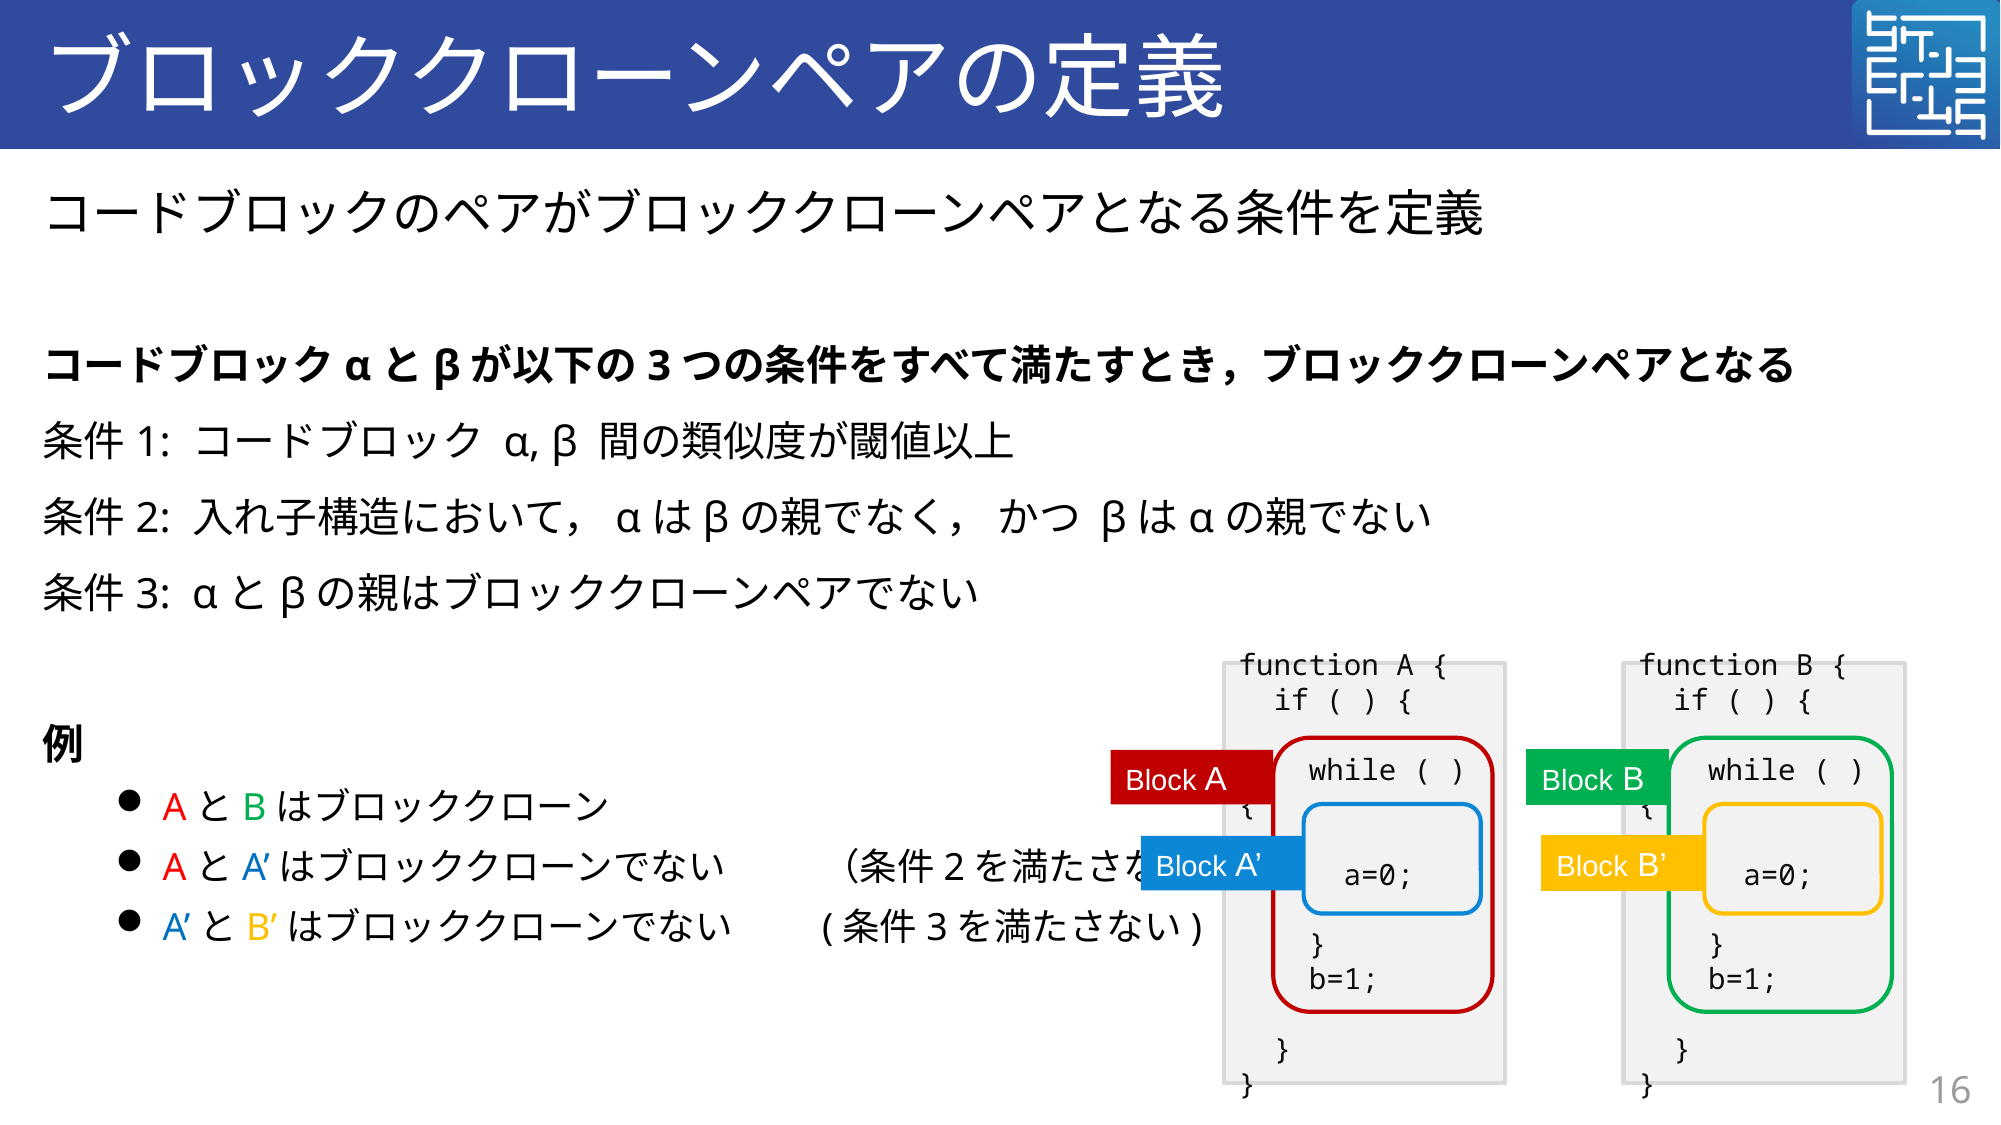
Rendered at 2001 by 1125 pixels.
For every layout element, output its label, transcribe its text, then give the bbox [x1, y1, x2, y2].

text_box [1110, 662, 1883, 1084]
list コードブロックのペアがブロッククローンペアとなる条件を定義 [27, 167, 1977, 305]
list コードブロックαとβが以下の3つの条件をすべて満たすとき，ブロッククローンペアとなる 条件1: コードブロック α, β 間の類似度が閾値以上 条件2: 入れ子構造において，αはβの親でなく， かつ βはαの親でない 条件3: αとβの親はブロッククローンペアでない 例 AとBはブロッククローン AとA’はブロッククローンでない （条件2を満たさない） A’とB’はブロッククローンでない (条件3を満たさない) [27, 326, 1977, 1066]
picture [1851, 0, 2001, 149]
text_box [1883, 662, 1906, 1084]
title ブロッククローンペアの定義 [27, 12, 1851, 149]
slide_number 16 [1874, 1067, 1987, 1115]
